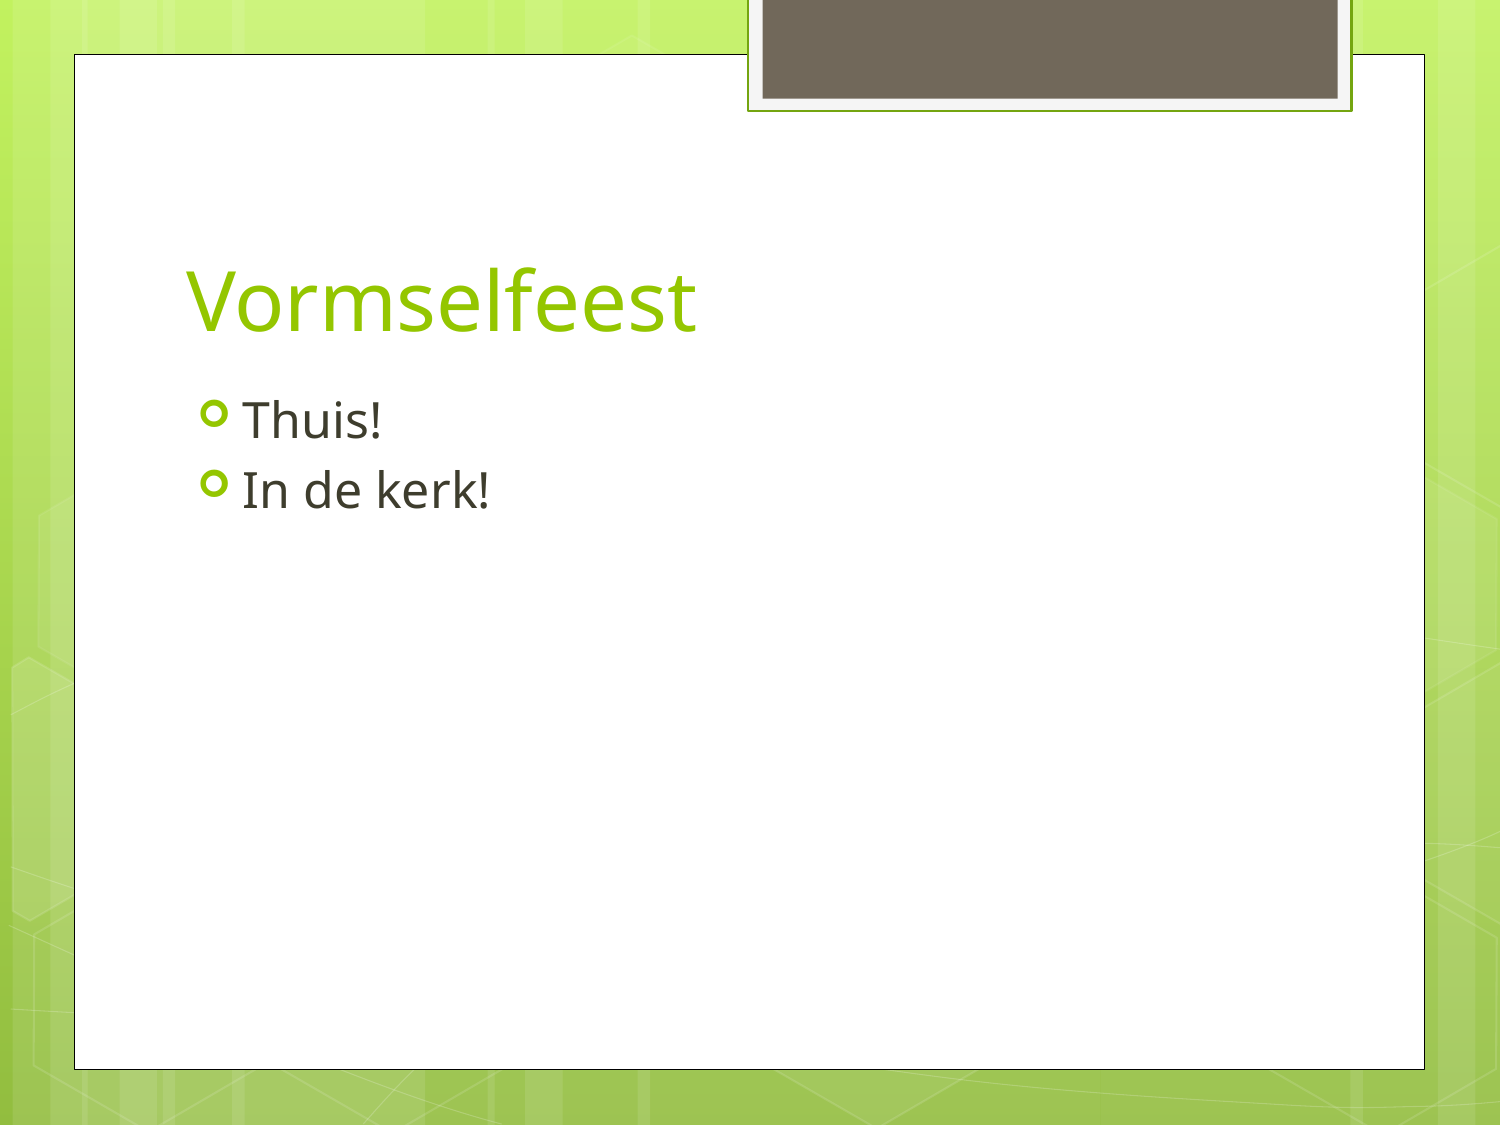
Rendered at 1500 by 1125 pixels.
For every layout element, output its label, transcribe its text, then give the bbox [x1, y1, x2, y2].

title Vormselfeest [171, 168, 1324, 357]
list Thuis! In de kerk! [171, 381, 1283, 957]
